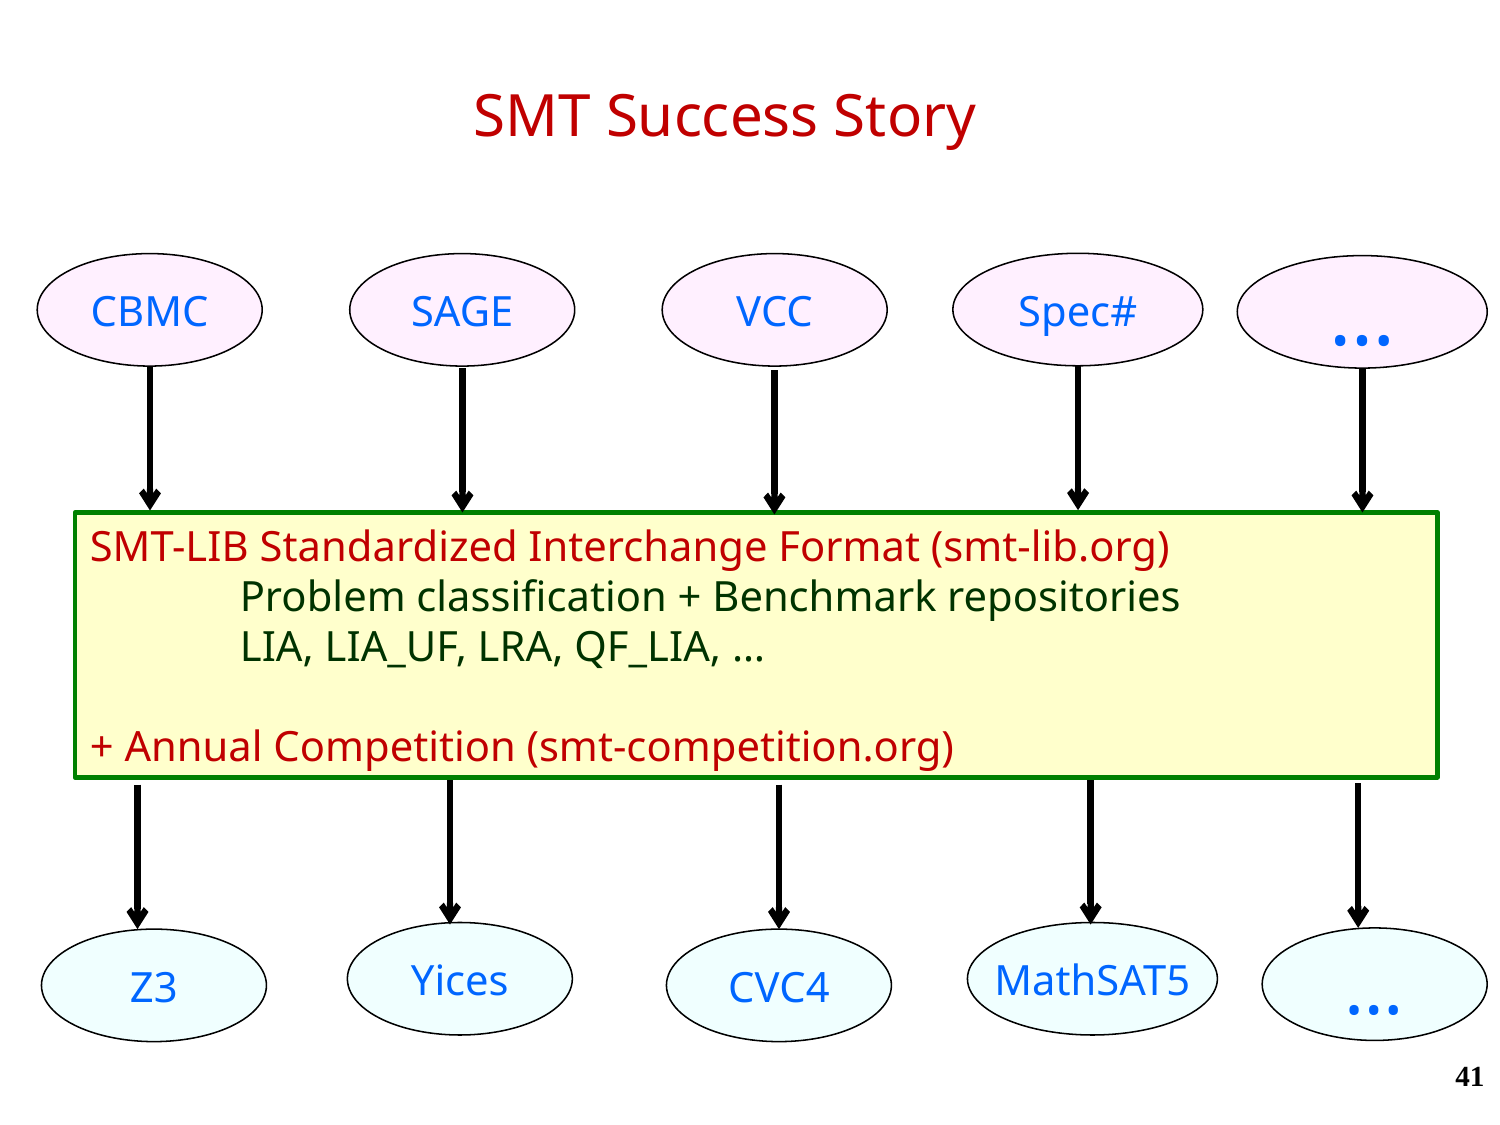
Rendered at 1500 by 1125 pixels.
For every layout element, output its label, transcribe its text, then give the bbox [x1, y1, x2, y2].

text_box … [1262, 927, 1488, 1041]
text_box SMT-LIB Standardized Interchange Format (smt-lib.org) Problem classification + Benchmark repositories LIA, LIA_UF, LRA, QF_LIA, … + Annual Competition (smt-competition.org) [74, 512, 1438, 778]
title SMT Success Story [87, 19, 1363, 208]
text_box VCC [662, 253, 888, 367]
text_box CVC4 [666, 929, 892, 1042]
text_box Z3 [41, 929, 267, 1042]
text_box MathSAT5 [967, 922, 1218, 1036]
text_box Yices [347, 922, 573, 1036]
slide_number 41 [1187, 1049, 1500, 1125]
text_box CBMC [37, 253, 263, 367]
text_box … [1237, 255, 1488, 369]
text_box SAGE [349, 253, 575, 367]
text_box Spec# [952, 253, 1203, 366]
